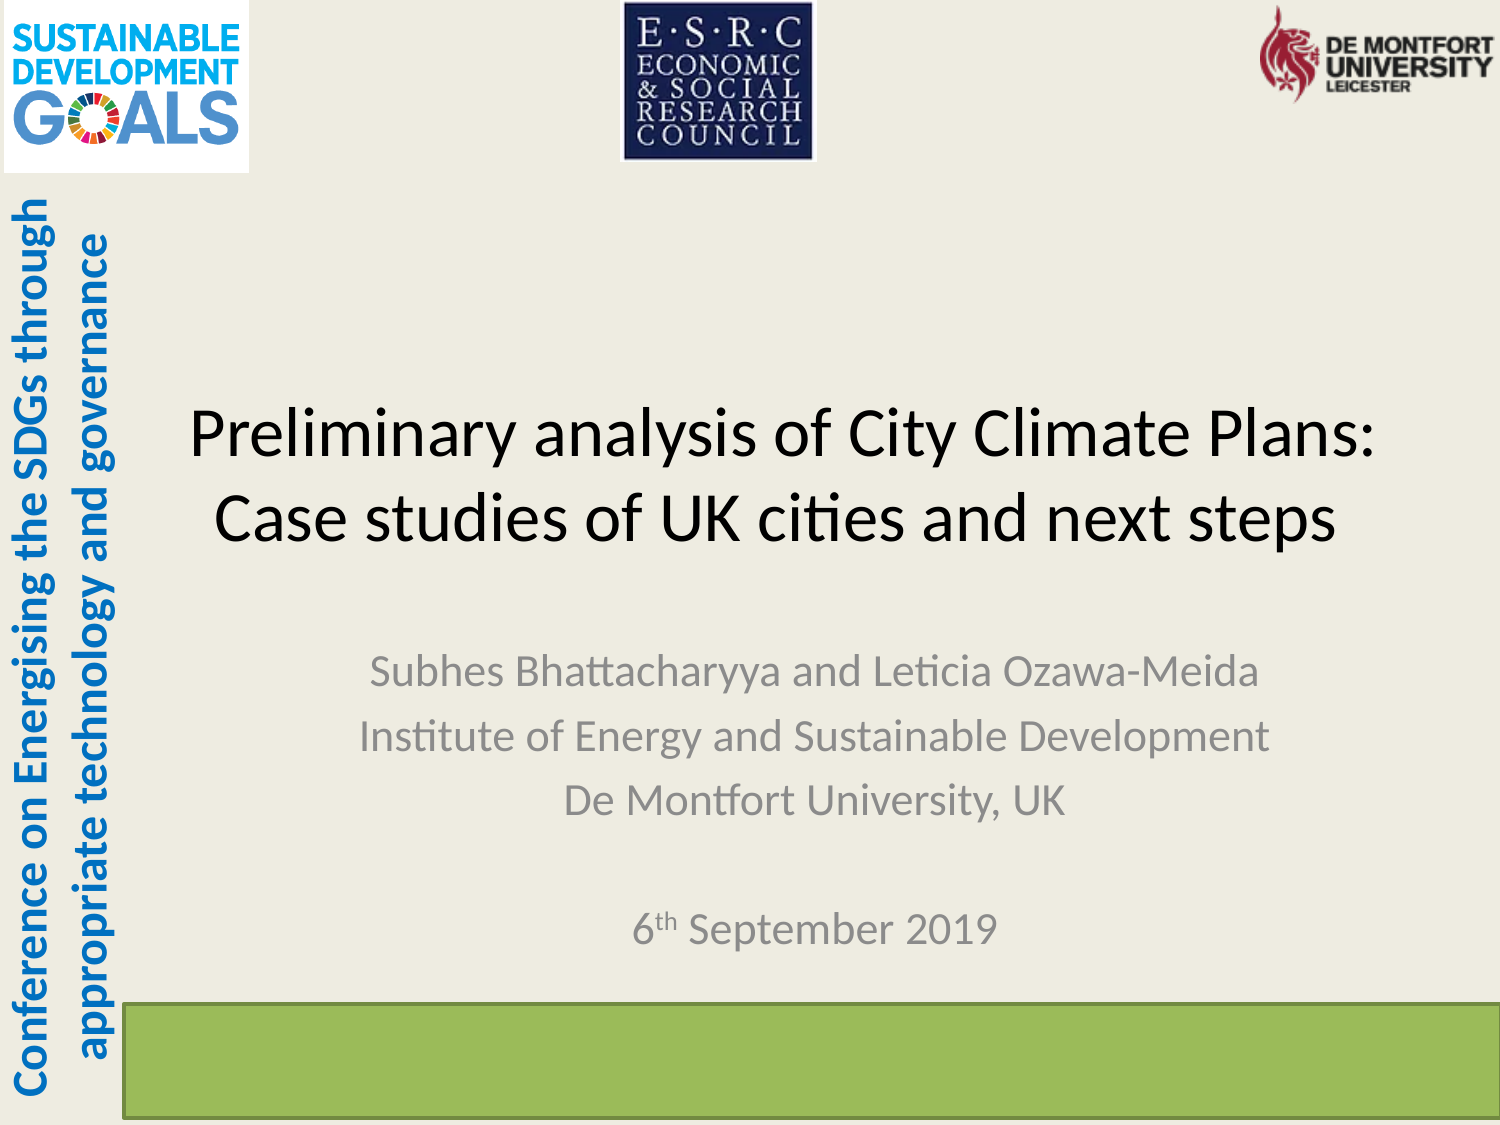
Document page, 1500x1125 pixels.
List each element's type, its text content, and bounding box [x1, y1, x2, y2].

subtitle Subhes Bhattacharyya and Leticia Ozawa-Meida Institute of Energy and Sustainable Development De Montfort University, UK 6th September 2019 [171, 633, 1459, 965]
picture [1260, 4, 1495, 104]
picture [4, 0, 249, 173]
picture [620, 0, 817, 162]
title Preliminary analysis of City Climate Plans: Case studies of UK cities and next steps [147, 349, 1423, 591]
